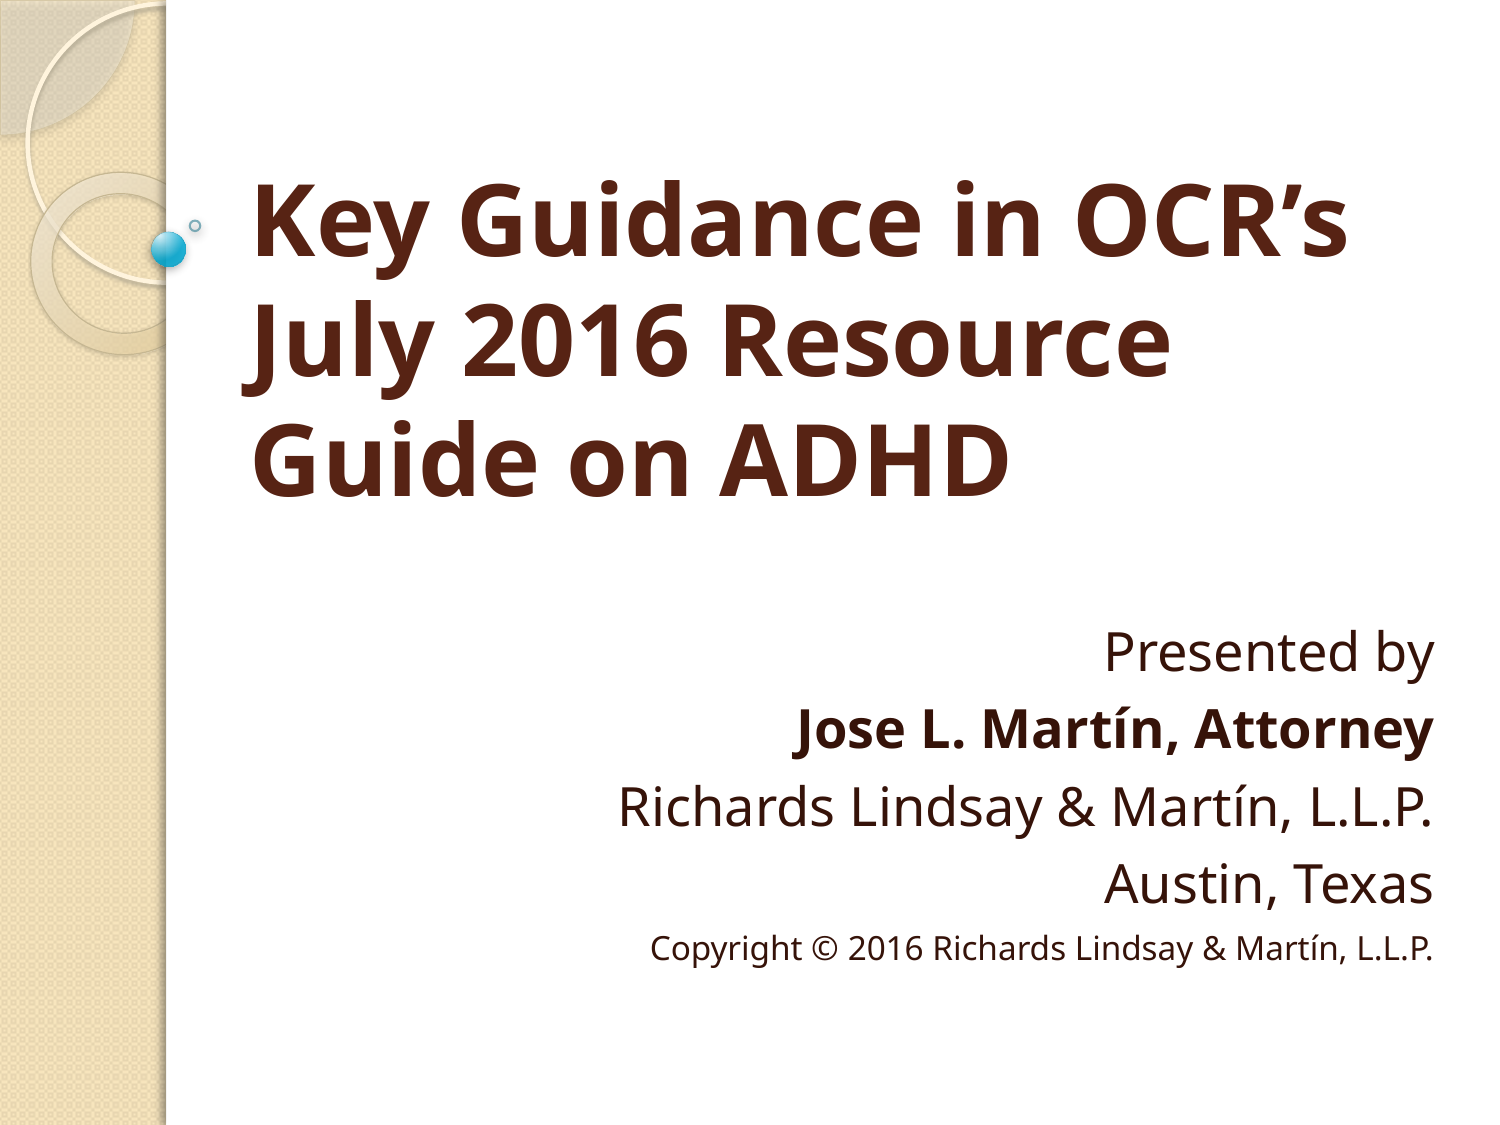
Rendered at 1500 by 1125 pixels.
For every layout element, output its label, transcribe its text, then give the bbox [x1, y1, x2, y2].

subtitle Presented by Jose L. Martín, Attorney Richards Lindsay & Martín, L.L.P. Austin, Texas Copyright © 2016 Richards Lindsay & Martín, L.L.P. [234, 616, 1450, 1057]
title Key Guidance in OCR’s July 2016 Resource Guide on ADHD [234, 59, 1450, 525]
